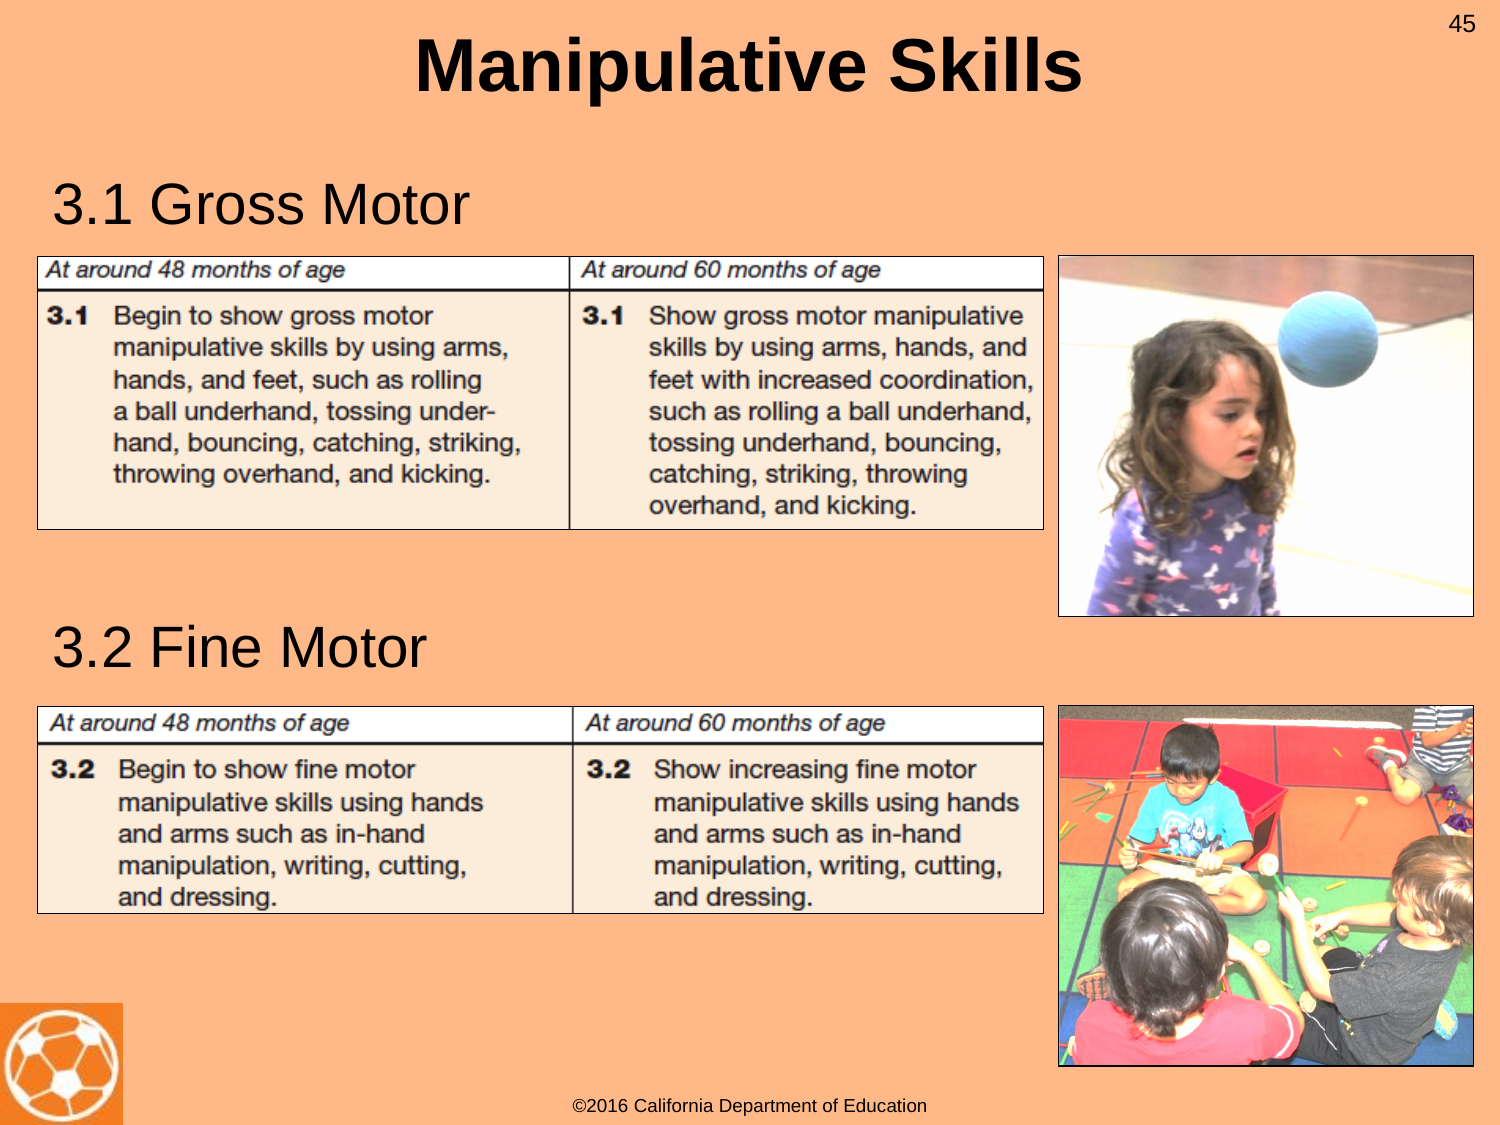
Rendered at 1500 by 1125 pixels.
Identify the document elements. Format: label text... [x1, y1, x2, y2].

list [37, 256, 1044, 530]
list 3.1 Gross Motor [37, 158, 700, 255]
picture [1059, 705, 1474, 1066]
title Manipulative Skills [75, 0, 1425, 123]
slide_number 45 [1425, 0, 1500, 60]
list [37, 705, 1044, 914]
list 3.2 Fine Motor [37, 601, 700, 705]
picture [0, 1003, 123, 1125]
picture [1059, 256, 1474, 616]
